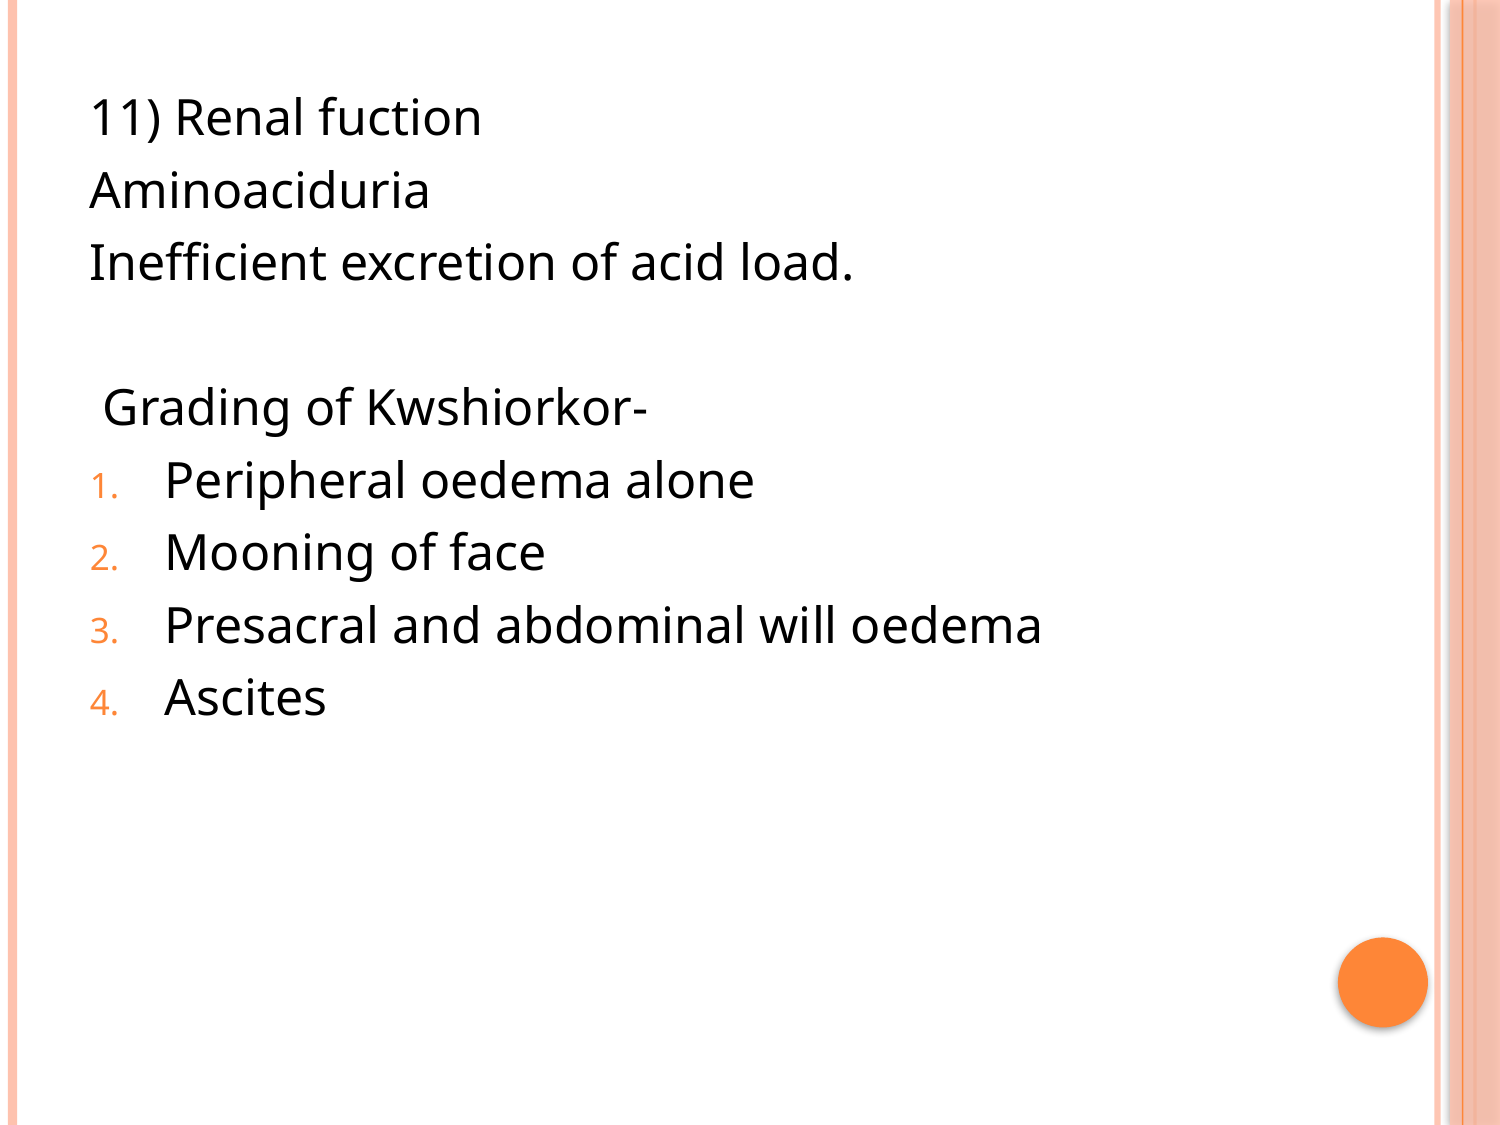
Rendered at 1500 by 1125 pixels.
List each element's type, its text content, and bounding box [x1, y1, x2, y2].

list 11) Renal fuction Aminoaciduria Inefficient excretion of acid load. Grading of Kwshiorkor- Peripheral oedema alone Mooning of face Presacral and abdominal will oedema Ascites [75, 78, 1300, 1062]
